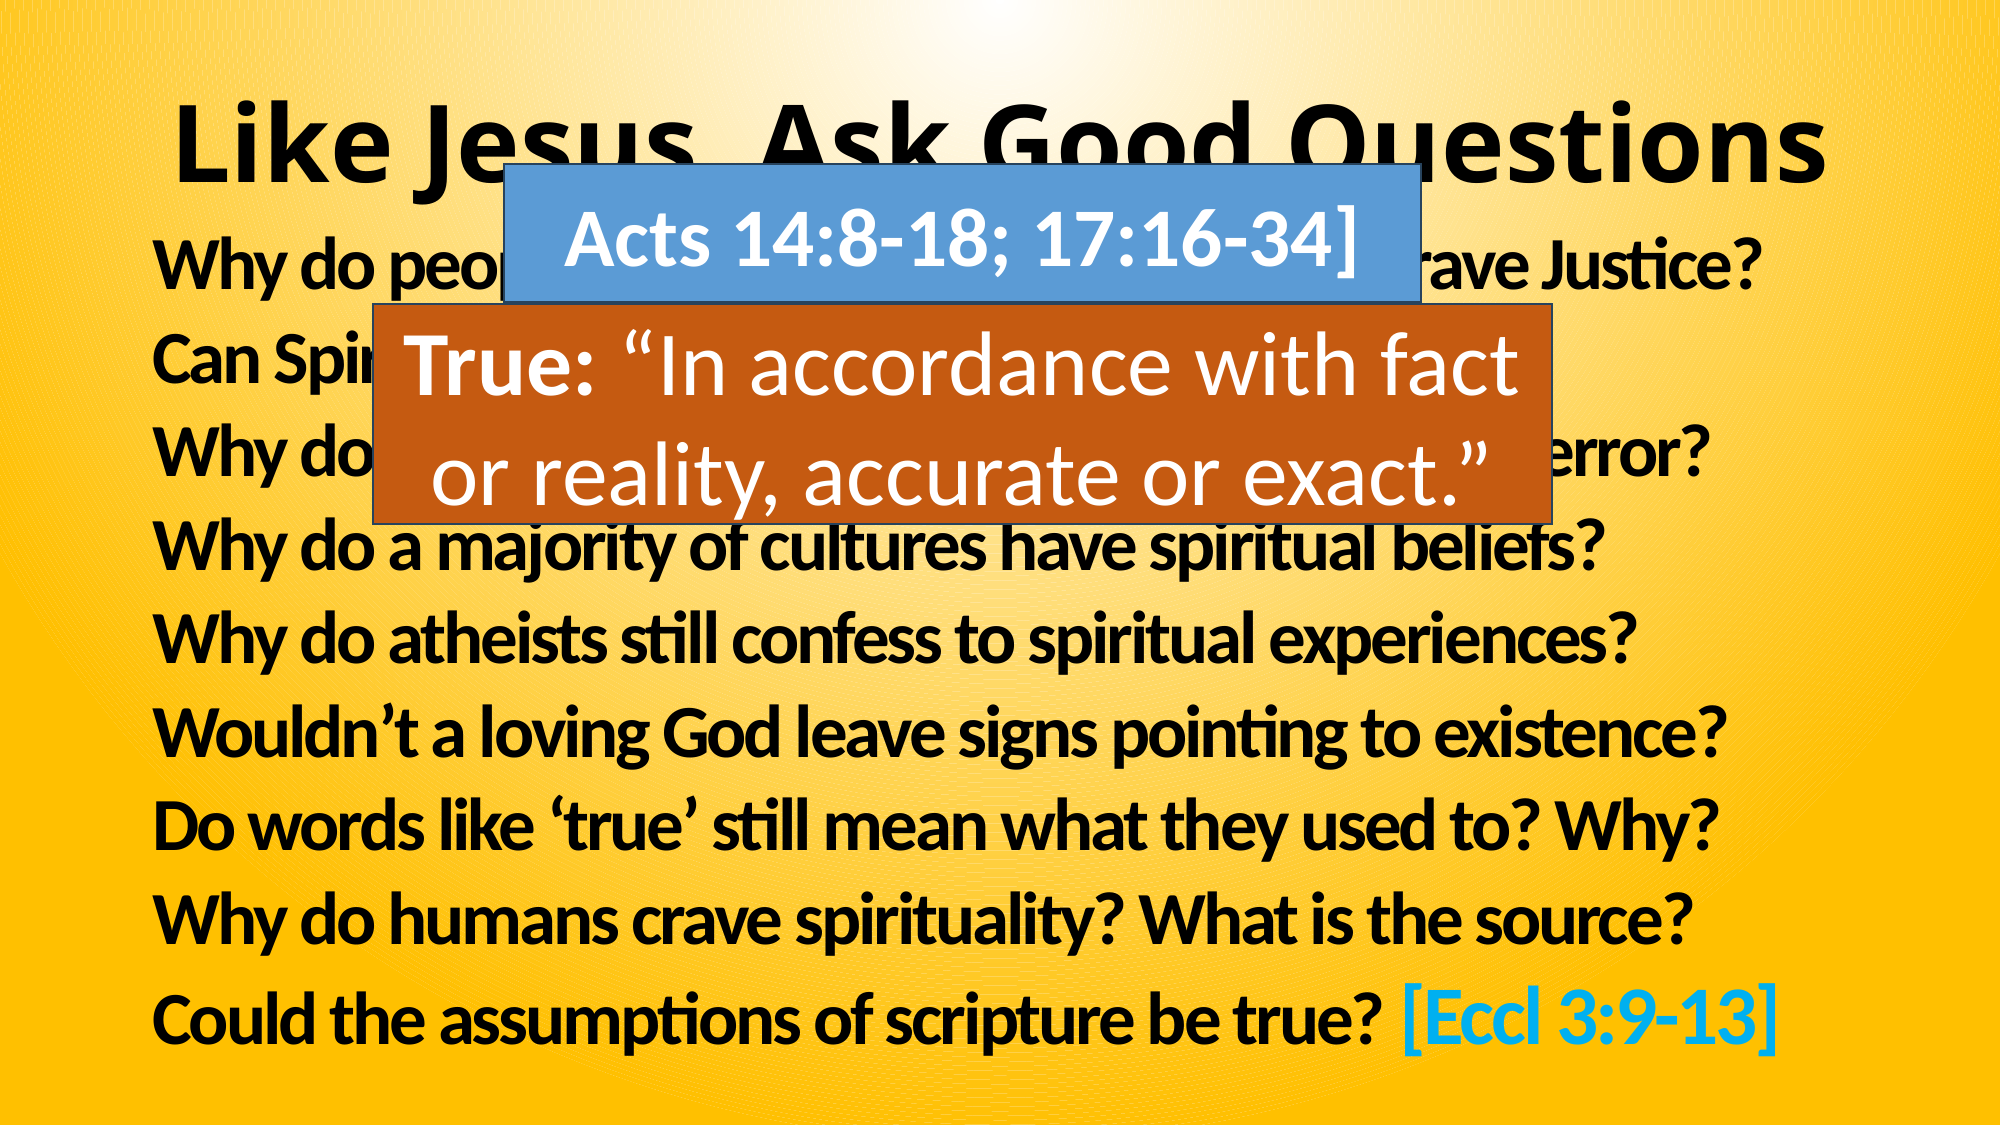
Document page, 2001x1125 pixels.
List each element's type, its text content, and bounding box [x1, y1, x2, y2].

text_box True: “In accordance with fact or reality, accurate or exact.” [372, 303, 1553, 525]
list Why do people, after repeated failures, still crave Justice? Can Spirituality ever really & truly be reined in? Why do some religions continue to utilize war & terror? Why do a majority of cultures have spiritual beliefs? Why do atheists still confess to spiritual experiences? Wouldn’t a loving God leave signs pointing to existence? Do words like ‘true’ still mean what they used to? Why? Why do humans crave spirituality? What is the source? Could the assumptions of scripture be true? [Eccl 3:9-13] [137, 217, 1863, 1107]
text_box Acts 14:8-18; 17:16-34] [503, 163, 1422, 303]
title Like Jesus, Ask Good Questions [137, 38, 1863, 217]
